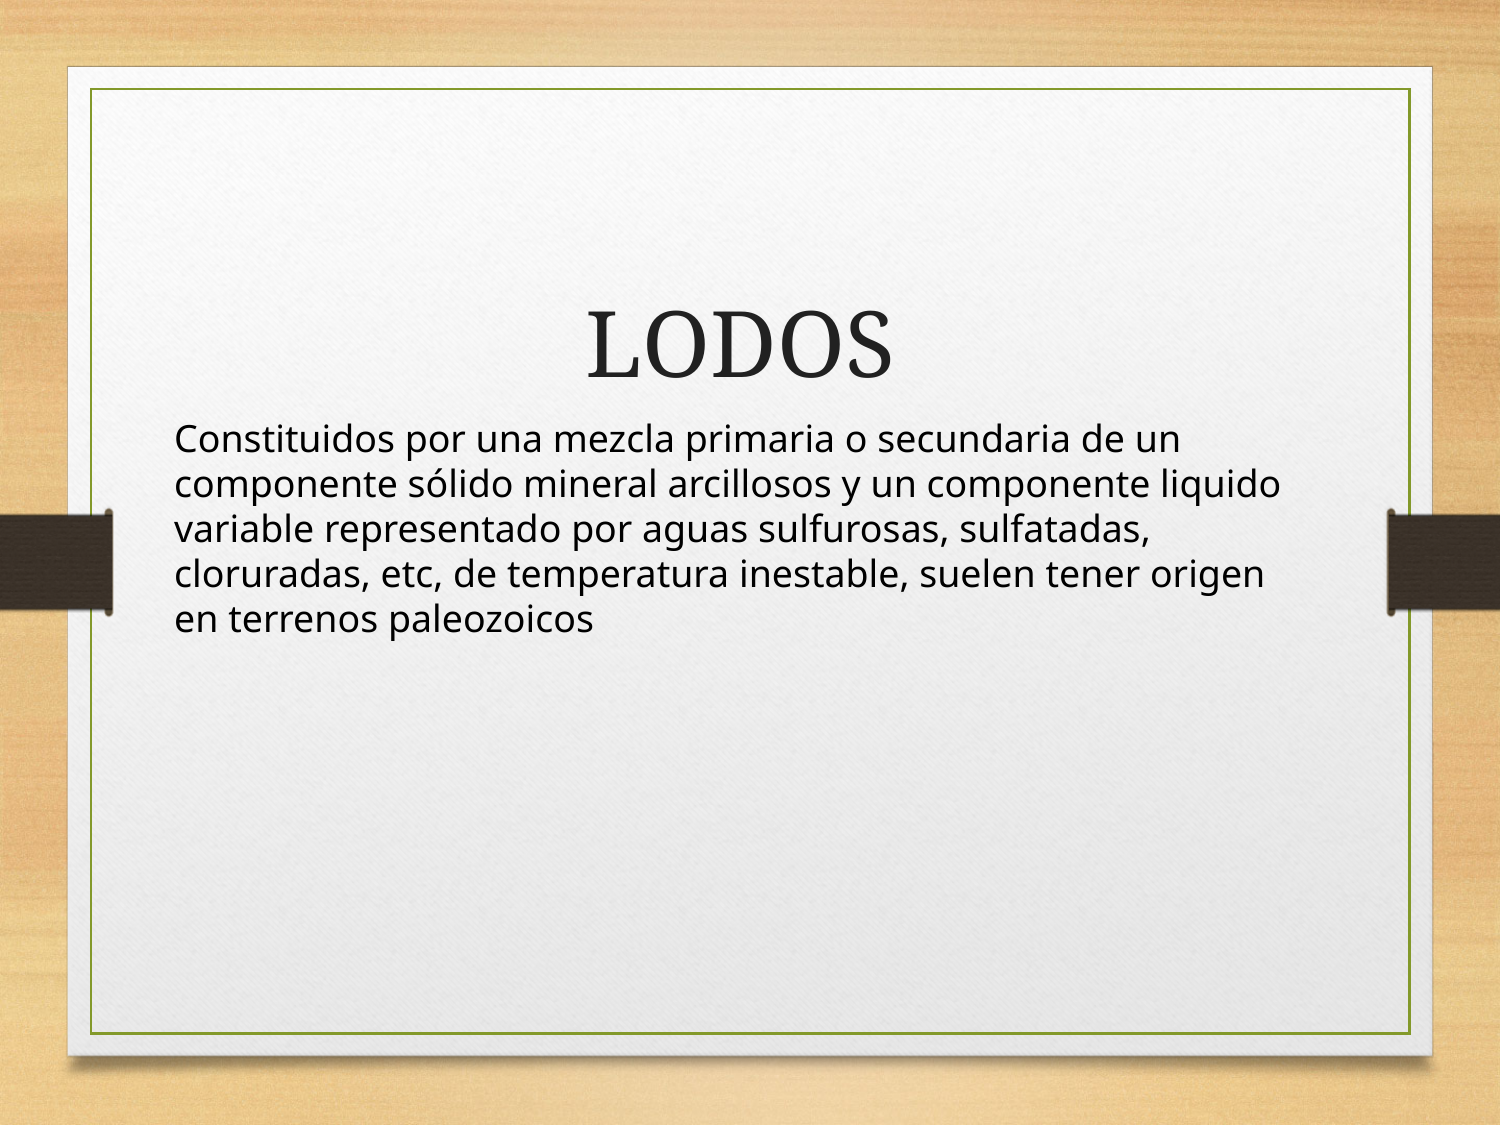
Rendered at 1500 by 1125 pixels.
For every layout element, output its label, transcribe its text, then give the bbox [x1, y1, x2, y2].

text_box LODOS Constituidos por una mezcla primaria o secundaria de un componente sólido mineral arcillosos y un componente liquido variable representado por aguas sulfurosas, sulfatadas, cloruradas, etc, de temperatura inestable, suelen tener origen en terrenos paleozoicos [159, 278, 1322, 648]
picture [0, 0, 1500, 1125]
